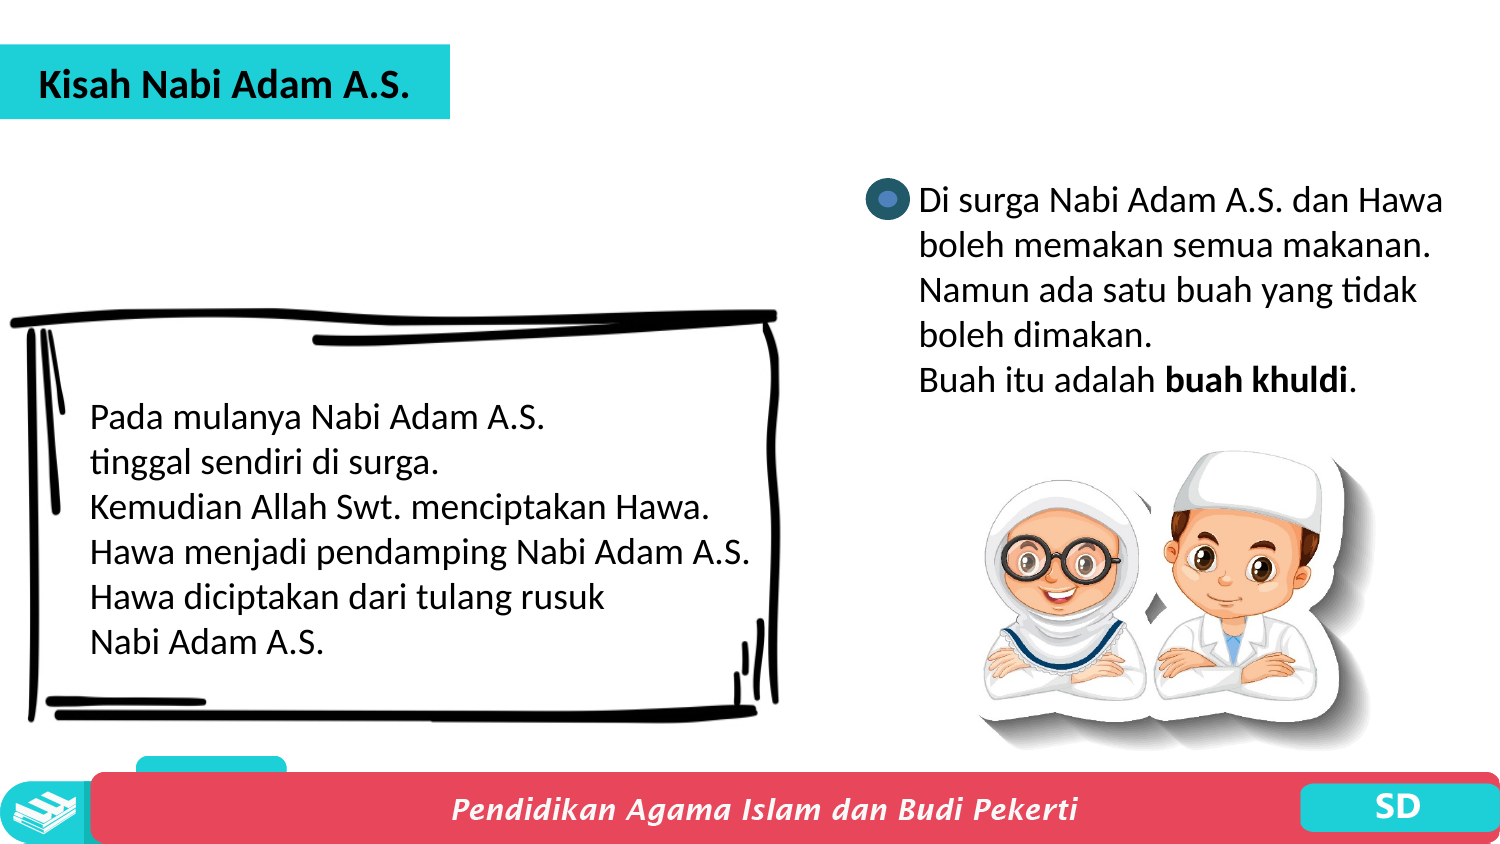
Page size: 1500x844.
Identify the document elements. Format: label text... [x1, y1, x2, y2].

picture [0, 446, 1500, 844]
text_box Di surga Nabi Adam A.S. dan Hawa boleh memakan semua makanan. Namun ada satu buah yang tidak boleh dimakan. Buah itu adalah buah khuldi. [903, 167, 1497, 407]
text_box [869, 182, 906, 216]
text_box Kisah Nabi Adam A.S. [0, 42, 452, 121]
picture [0, 296, 791, 728]
